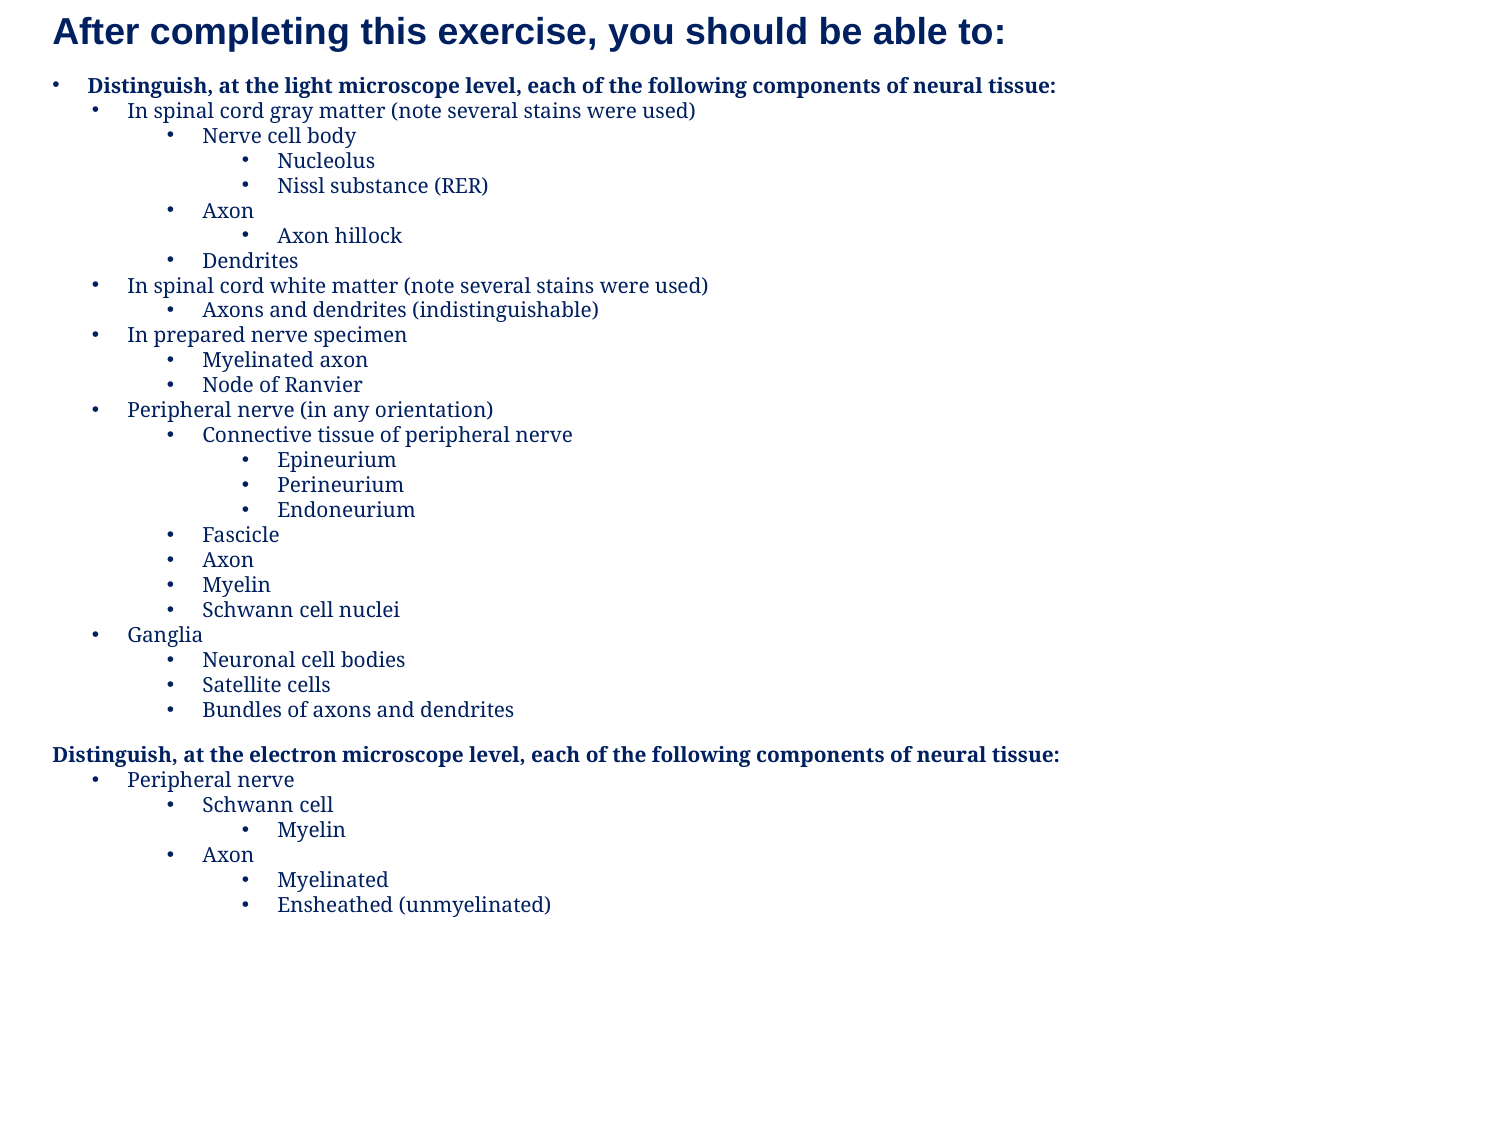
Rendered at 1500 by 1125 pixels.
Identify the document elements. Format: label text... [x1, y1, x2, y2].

text_box After completing this exercise, you should be able to: Distinguish, at the light microscope level, each of the following components of neural tissue: In spinal cord gray matter (note several stains were used) Nerve cell body Nucleolus Nissl substance (RER) Axon Axon hillock Dendrites In spinal cord white matter (note several stains were used) Axons and dendrites (indistinguishable) In prepared nerve specimen Myelinated axon Node of Ranvier Peripheral nerve (in any orientation) Connective tissue of peripheral nerve Epineurium Perineurium Endoneurium Fascicle Axon Myelin Schwann cell nuclei Ganglia Neuronal cell bodies Satellite cells Bundles of axons and dendrites Distinguish, at the electron microscope level, each of the following components of neural tissue: Peripheral nerve Schwann cell Myelin Axon Myelinated Ensheathed (unmyelinated) [37, 0, 1450, 924]
